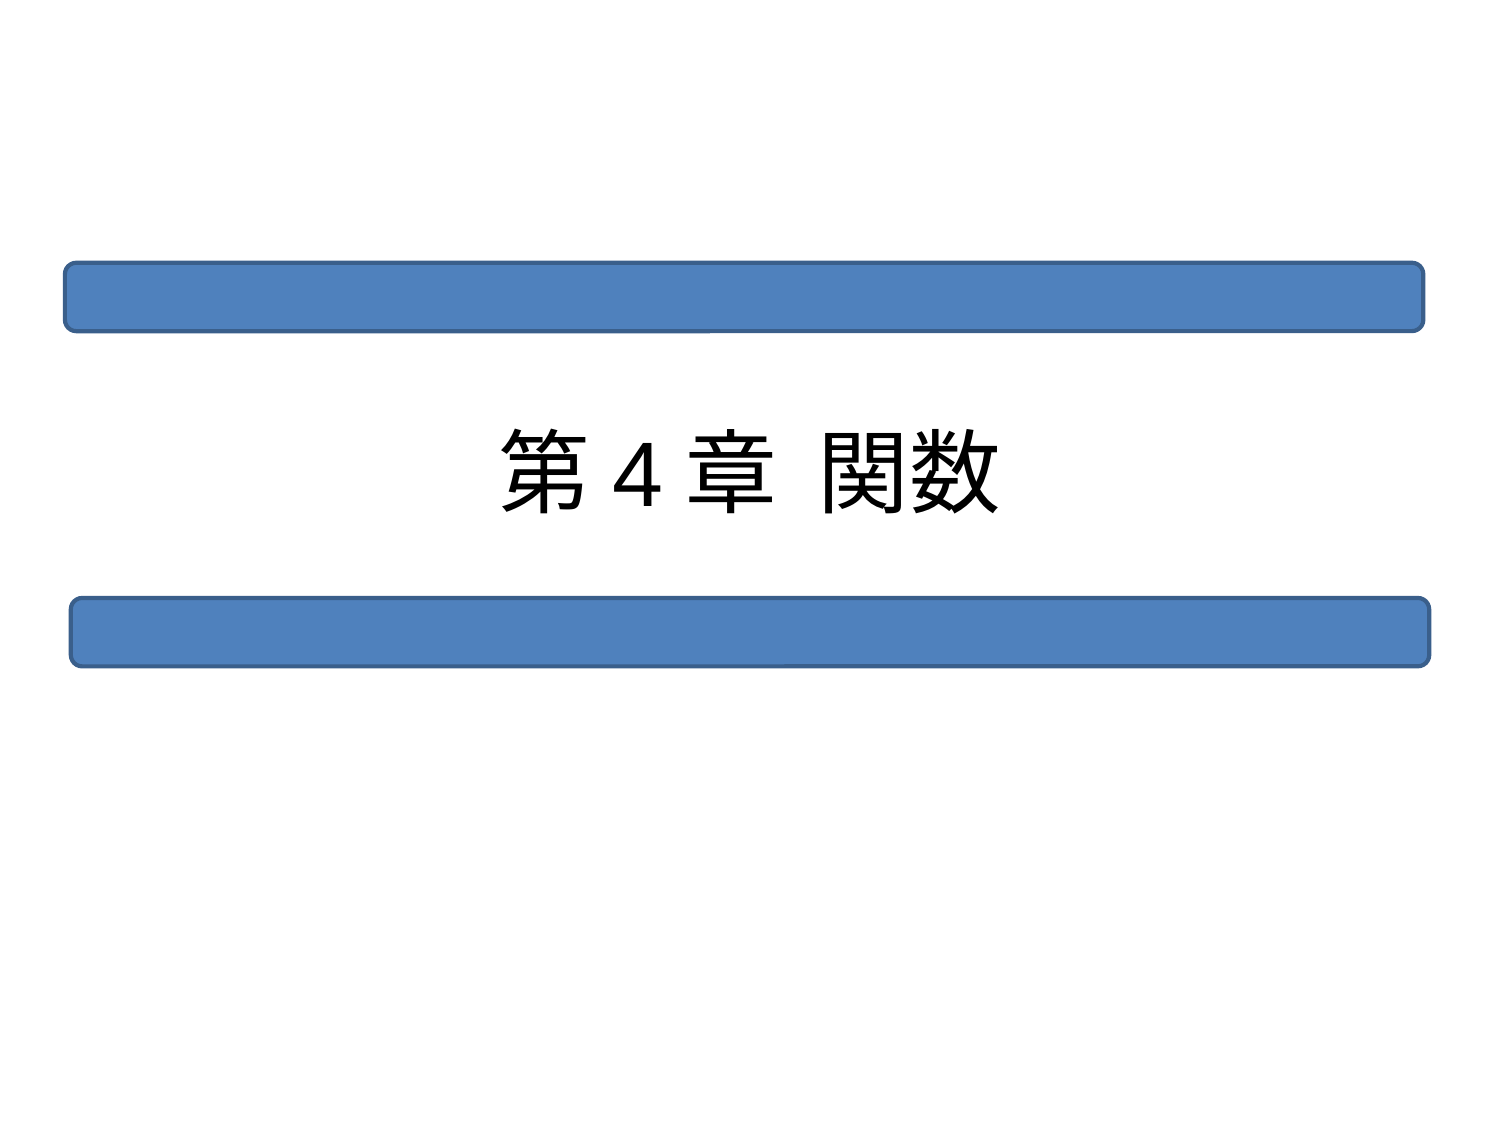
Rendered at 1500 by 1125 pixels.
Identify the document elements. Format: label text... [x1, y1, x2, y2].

title 第4章 関数 [112, 349, 1388, 591]
text_box [68, 595, 1432, 669]
text_box [62, 260, 1426, 334]
